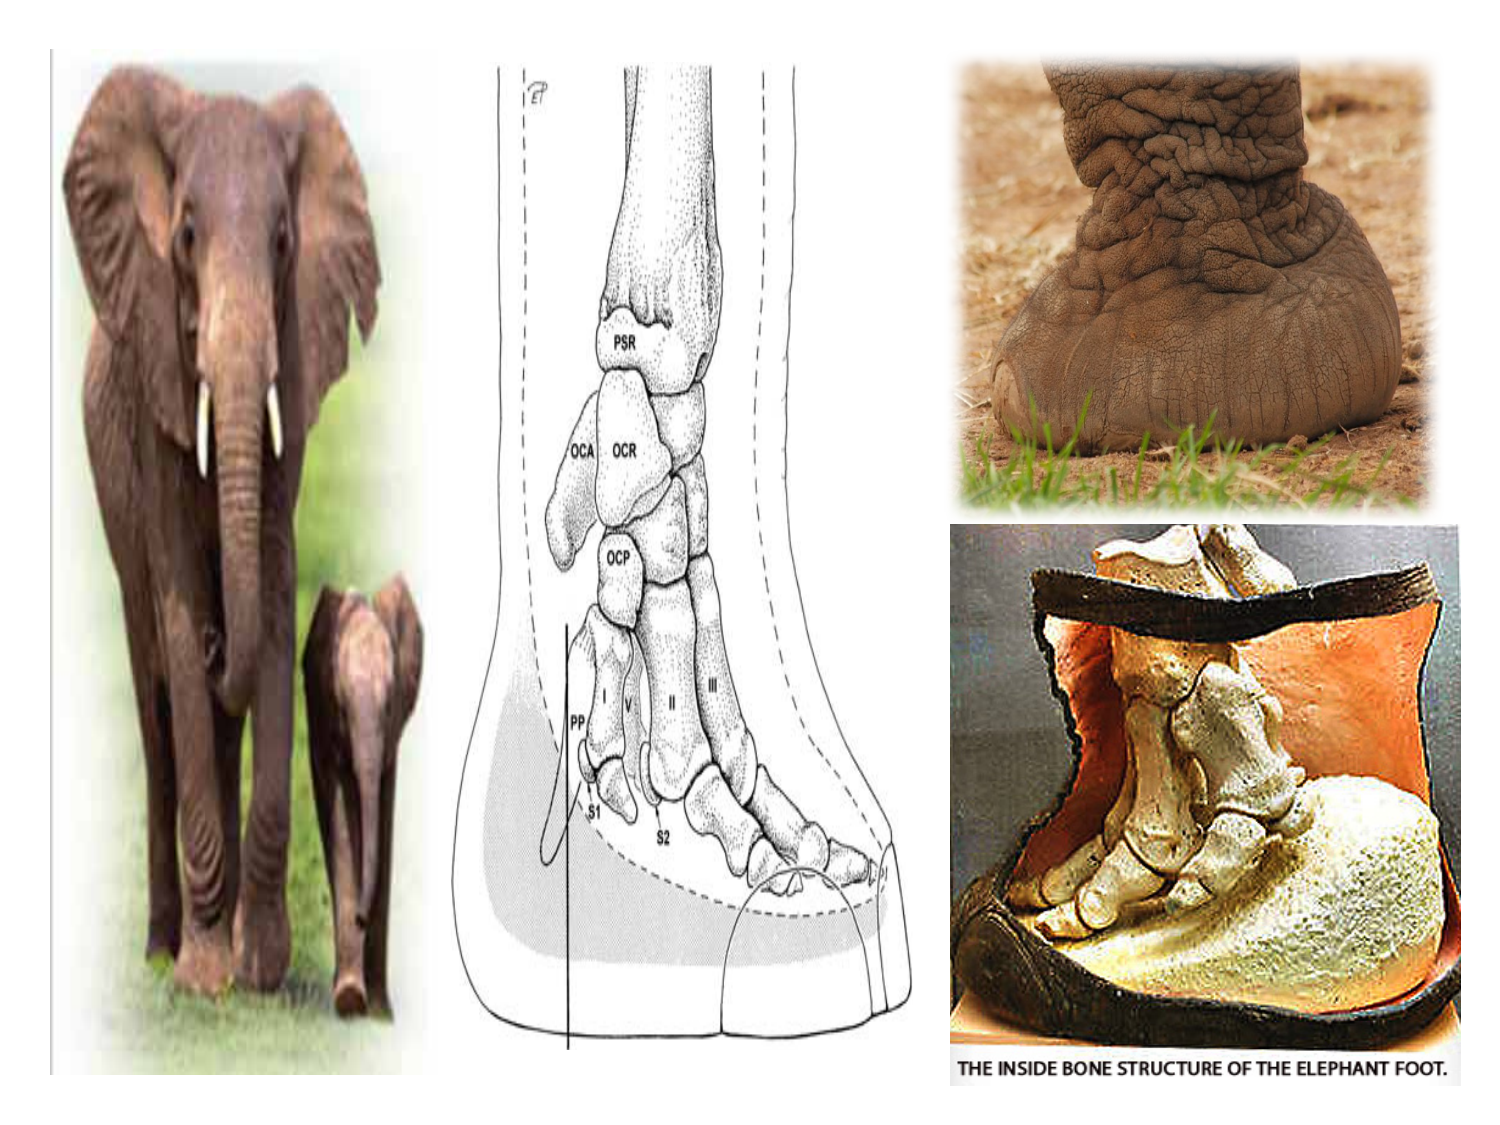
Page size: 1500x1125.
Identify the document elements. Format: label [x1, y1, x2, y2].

picture [49, 49, 438, 1076]
picture [943, 49, 1462, 1087]
picture [450, 62, 913, 1051]
